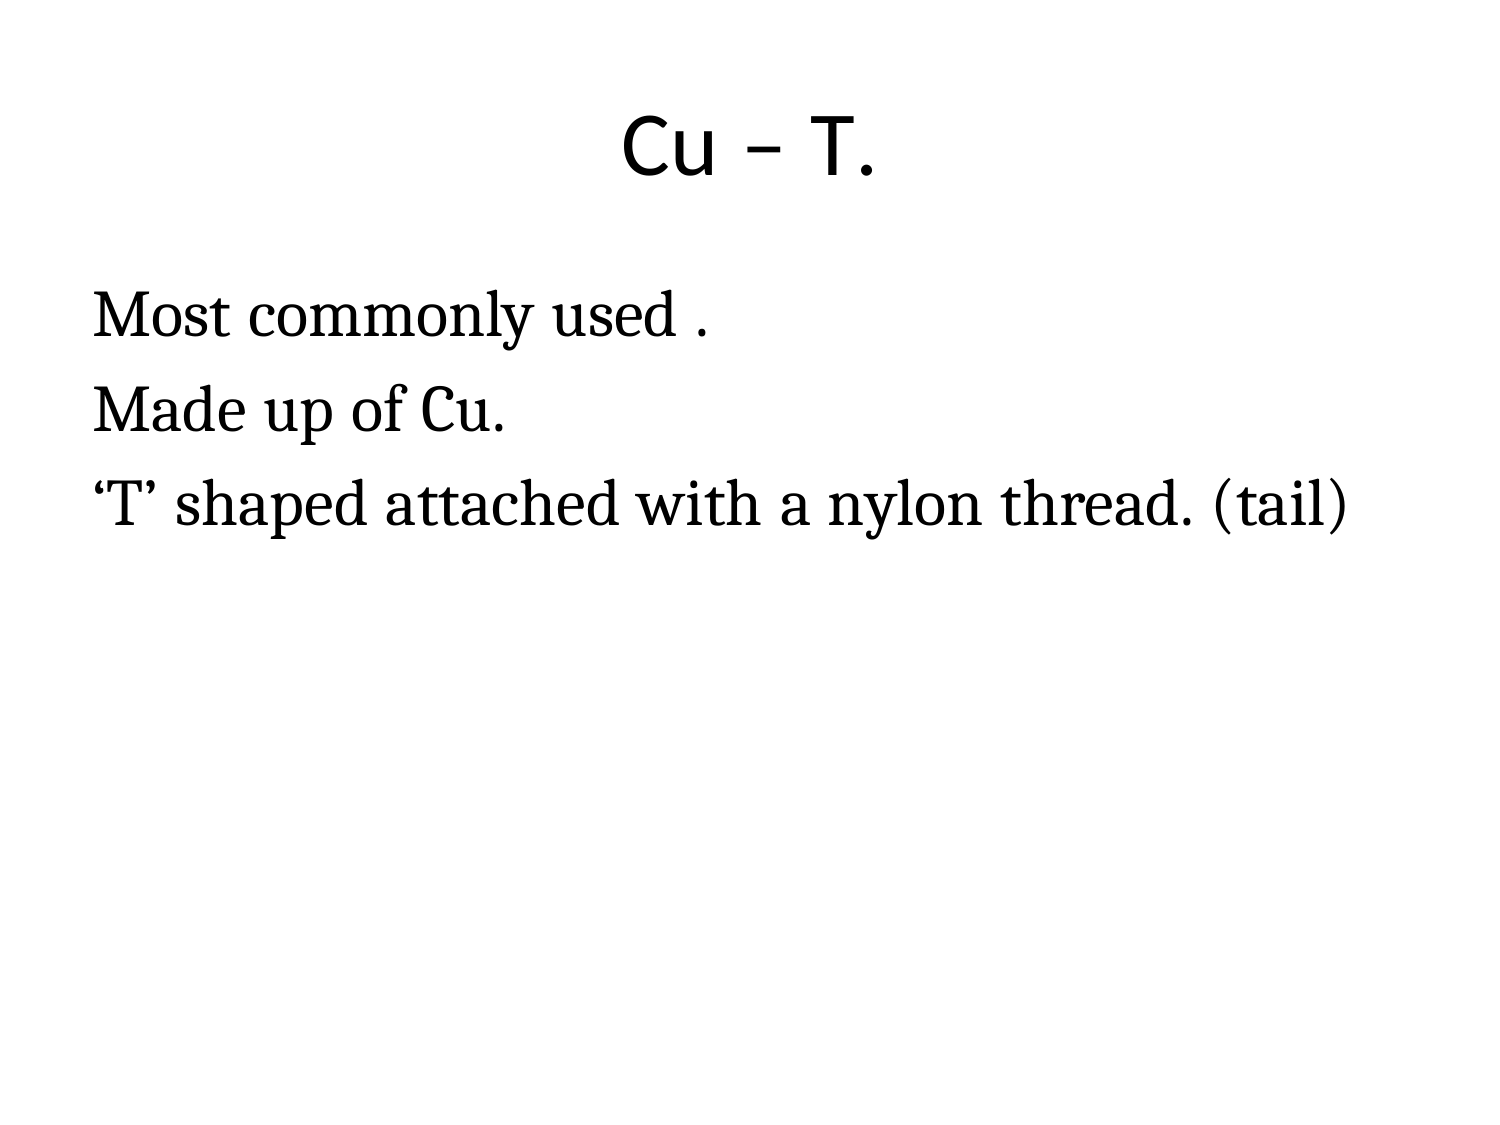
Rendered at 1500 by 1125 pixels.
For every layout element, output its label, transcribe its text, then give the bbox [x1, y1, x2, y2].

title Cu – T. [75, 45, 1425, 233]
list Most commonly used . Made up of Cu. ‘T’ shaped attached with a nylon thread. (tail) [75, 262, 1425, 1005]
